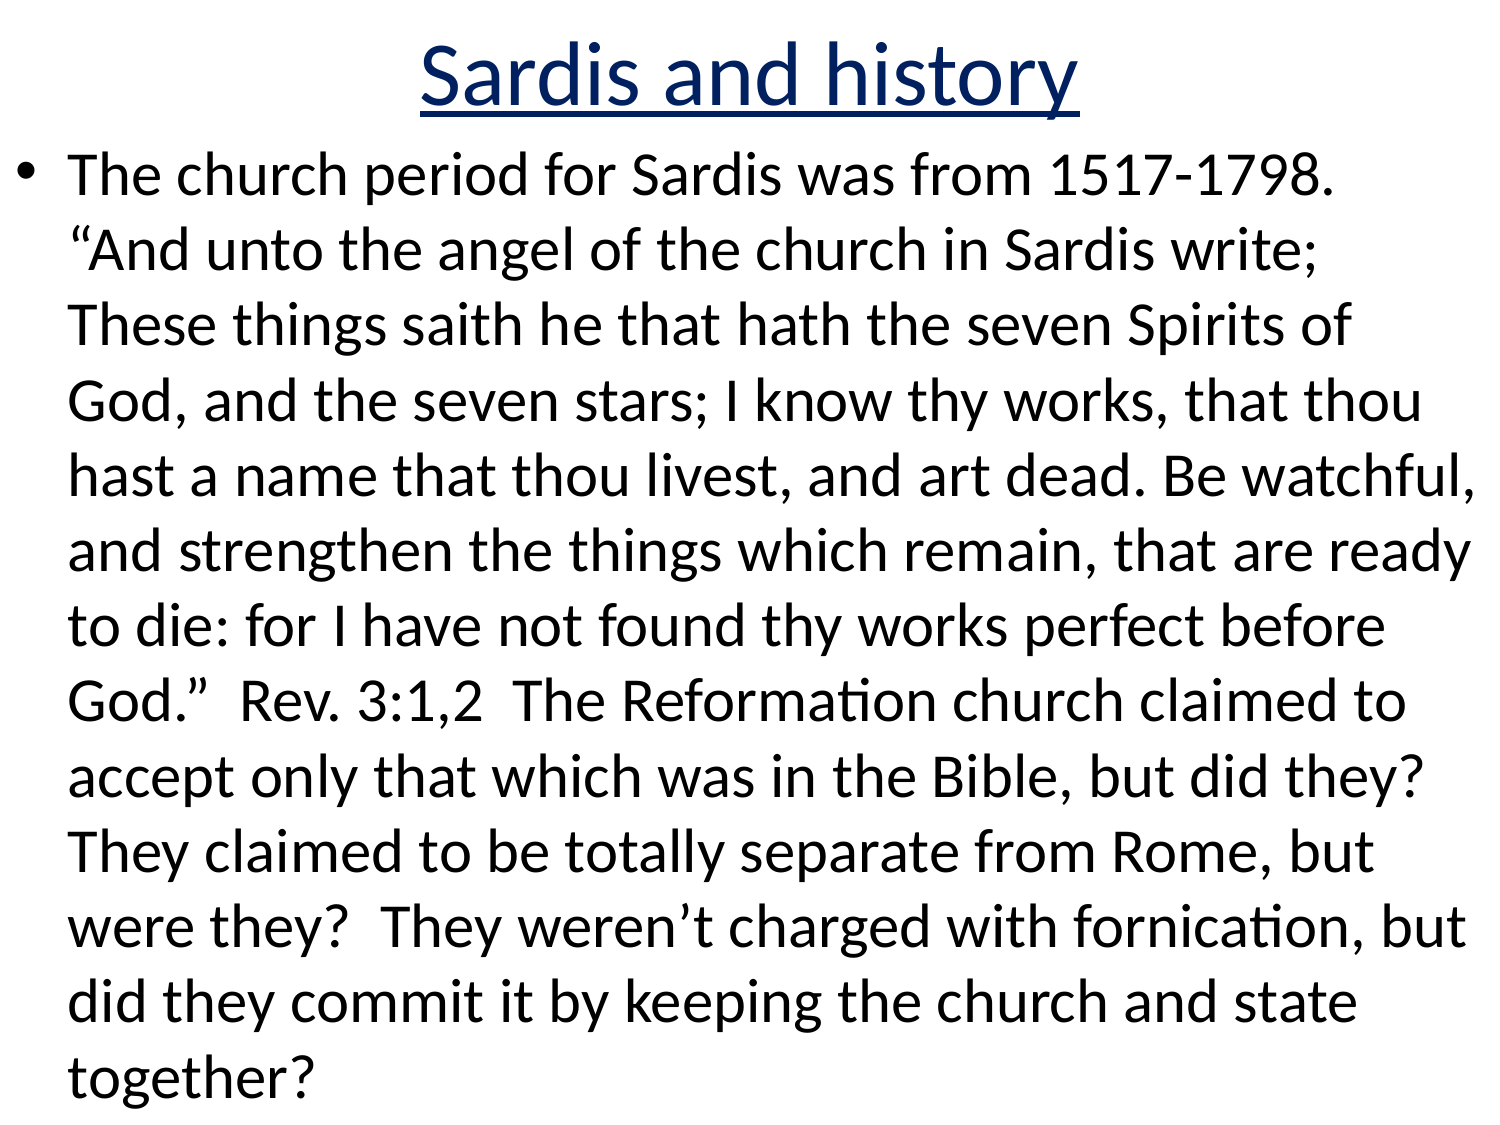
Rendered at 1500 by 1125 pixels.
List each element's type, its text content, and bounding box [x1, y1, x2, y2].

title Sardis and history [75, 0, 1425, 125]
list The church period for Sardis was from 1517-1798. “And unto the angel of the church in Sardis write; These things saith he that hath the seven Spirits of God, and the seven stars; I know thy works, that thou hast a name that thou livest, and art dead. Be watchful, and strengthen the things which remain, that are ready to die: for I have not found thy works perfect before God.” Rev. 3:1,2 The Reformation church claimed to accept only that which was in the Bible, but did they? They claimed to be totally separate from Rome, but were they? They weren’t charged with fornication, but did they commit it by keeping the church and state together? [0, 125, 1500, 1125]
